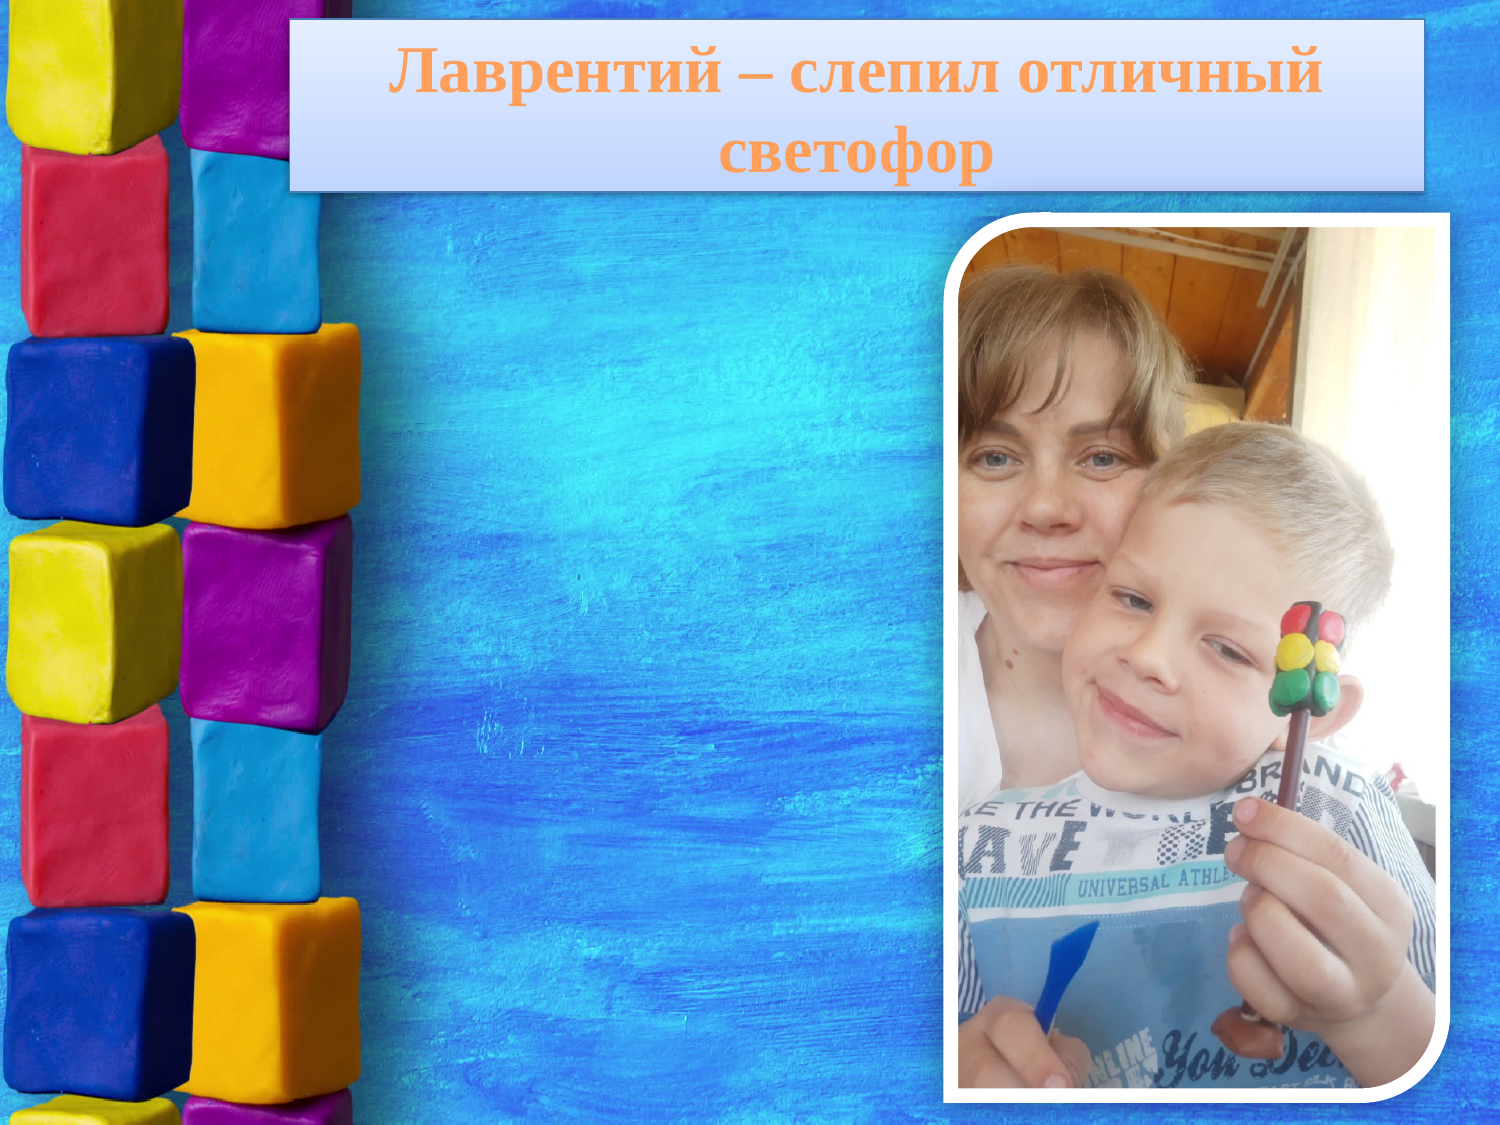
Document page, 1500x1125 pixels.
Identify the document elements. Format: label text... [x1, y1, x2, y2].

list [950, 219, 1444, 1096]
title Лаврентий – слепил отличный светофор [289, 18, 1426, 193]
picture [0, 0, 1500, 1125]
